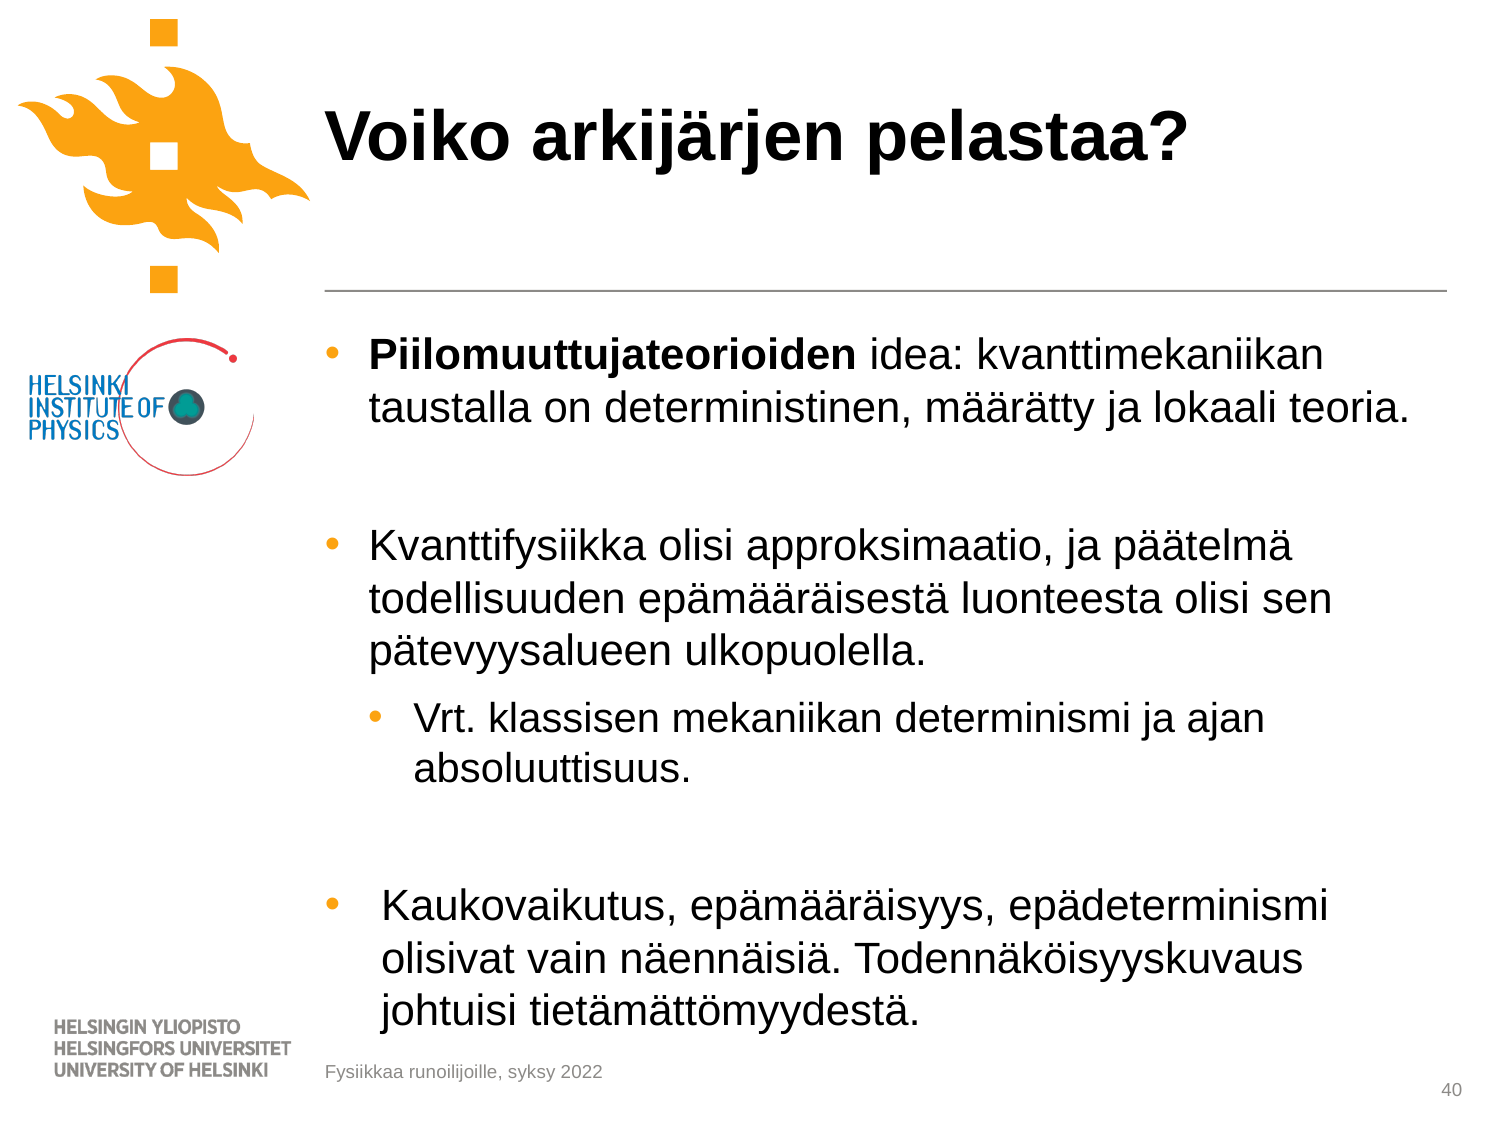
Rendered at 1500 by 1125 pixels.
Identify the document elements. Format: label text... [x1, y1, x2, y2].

footer Fysiikkaa runoilijoille, syksy 2022 [324, 1058, 1069, 1083]
slide_number 40 [1149, 1025, 1463, 1100]
list Piilomuuttujateorioiden idea: kvanttimekaniikan taustalla on deterministinen, määrätty ja lokaali teoria. Kvanttifysiikka olisi approksimaatio, ja päätelmä todellisuuden epämääräisestä luonteesta olisi sen pätevyysalueen ulkopuolella. Vrt. klassisen mekaniikan determinismi ja ajan absoluuttisuus. Kaukovaikutus, epämääräisyys, epädeterminismi olisivat vain näennäisiä. Todennäköisyyskuvaus johtuisi tietämättömyydestä. [324, 326, 1447, 1059]
picture [53, 1017, 292, 1079]
title Voiko arkijärjen pelastaa? [324, 90, 1447, 279]
